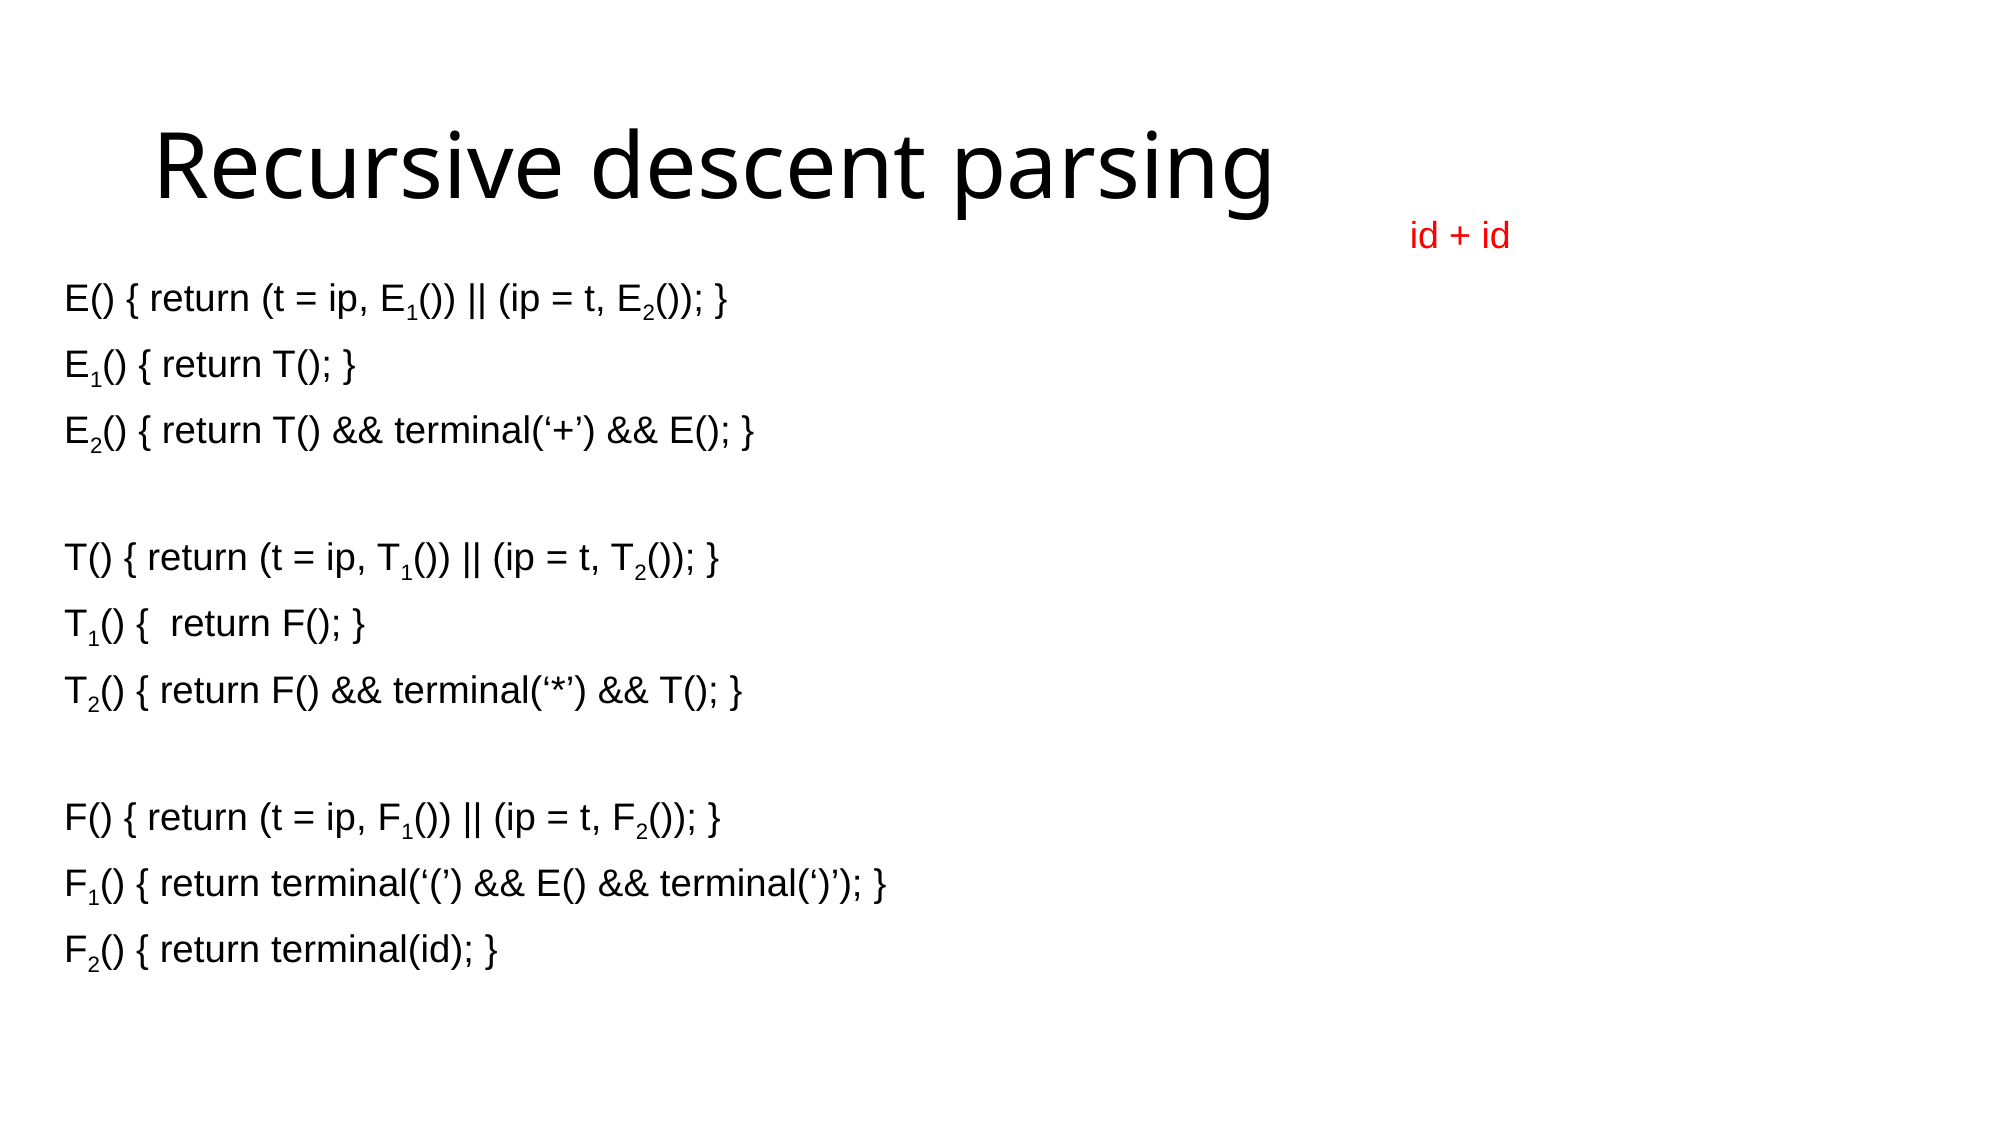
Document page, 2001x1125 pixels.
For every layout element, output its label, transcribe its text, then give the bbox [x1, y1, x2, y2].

list E() { return (t = ip, E1()) || (ip = t, E2()); } E1() { return T(); } E2() { return T() && terminal(‘+’) && E(); } T() { return (t = ip, T1()) || (ip = t, T2()); } T1() { return F(); } T2() { return F() && terminal(‘*’) && T(); } F() { return (t = ip, F1()) || (ip = t, F2()); } F1() { return terminal(‘(’) && E() && terminal(‘)’); } F2() { return terminal(id); } [49, 266, 988, 980]
text_box id + id [1394, 203, 1694, 263]
title Recursive descent parsing [137, 59, 1863, 278]
